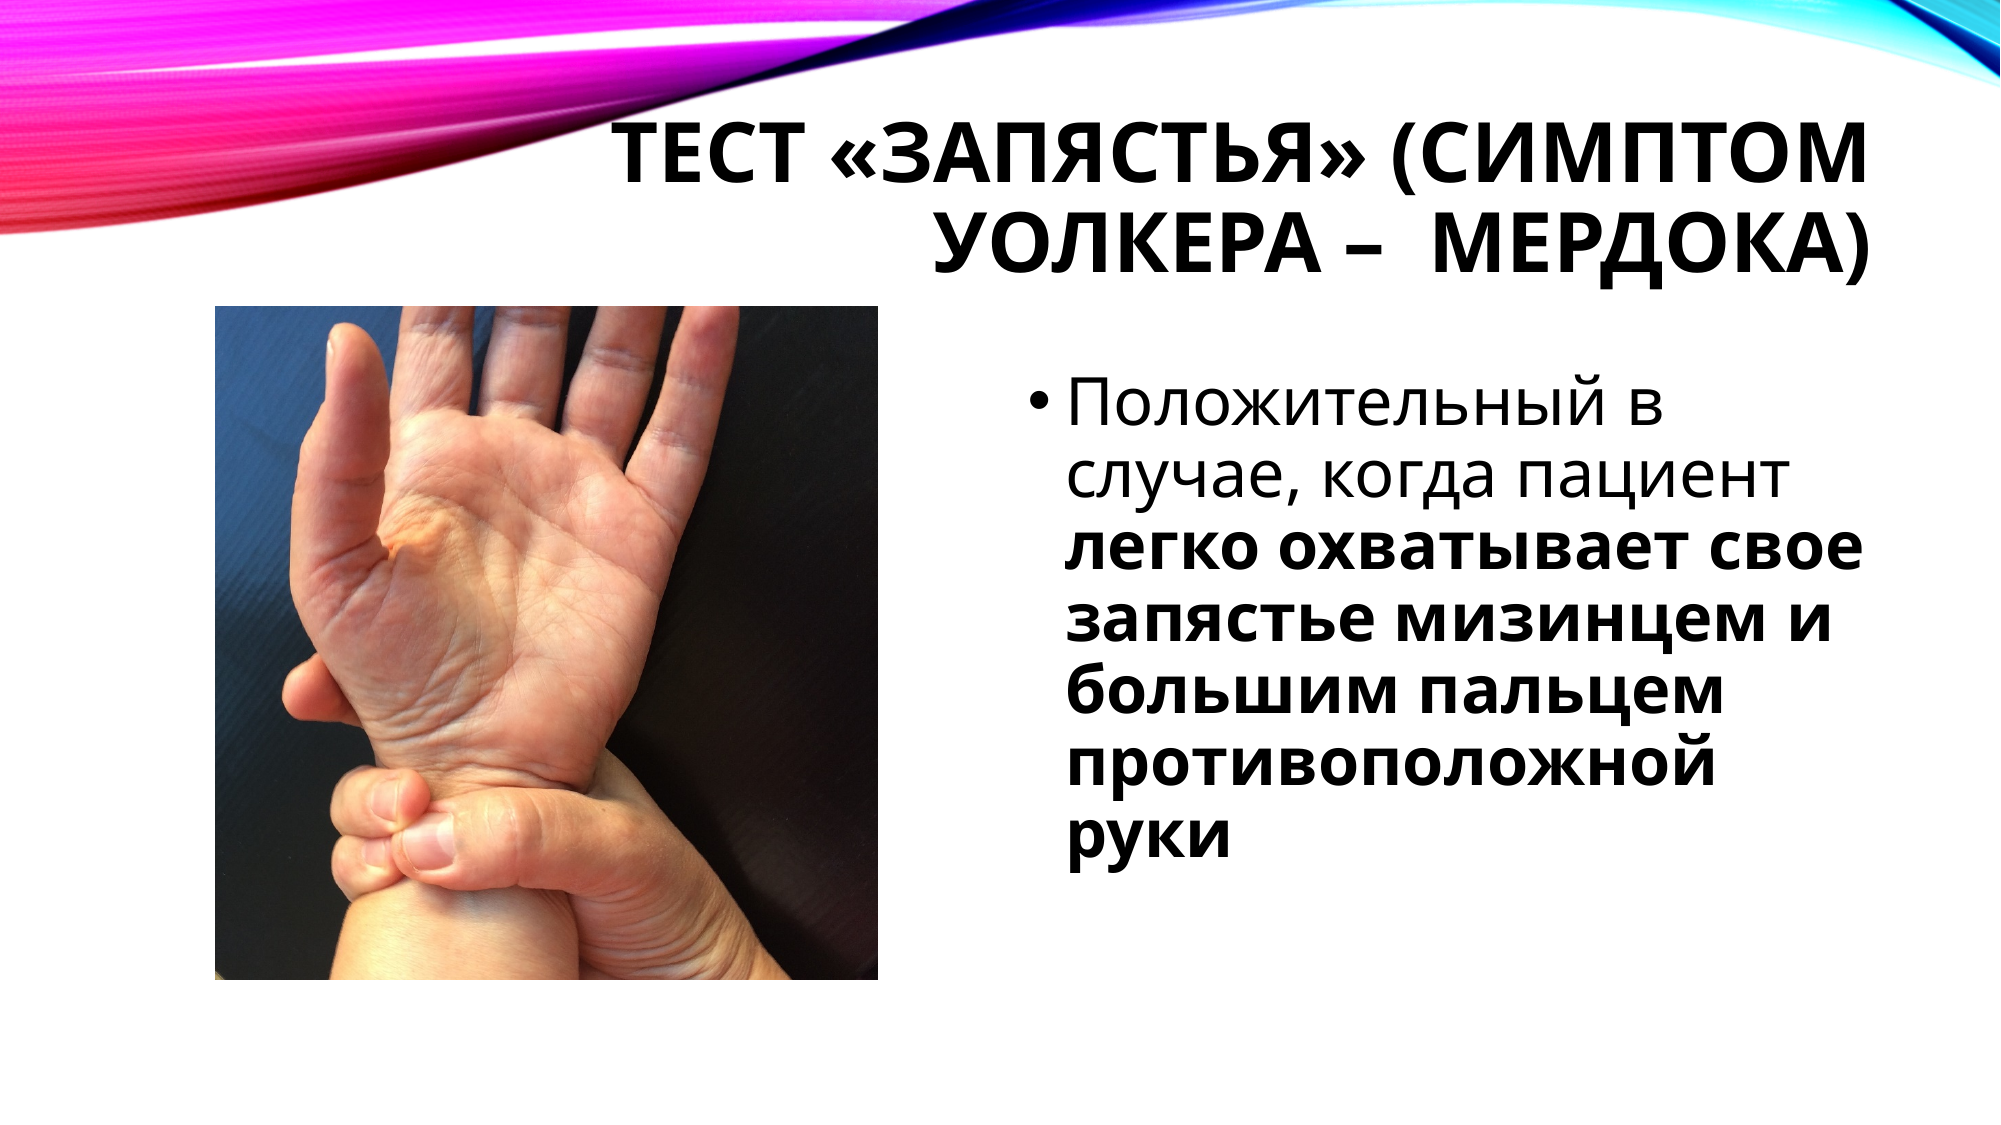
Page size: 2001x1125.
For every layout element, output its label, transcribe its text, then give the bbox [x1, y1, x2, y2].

picture [0, 0, 2000, 237]
picture [1910, 0, 2000, 45]
picture [1890, 0, 2000, 75]
picture [215, 306, 878, 981]
list Положительный в случае, когда пациент легко охватывает свое запястье мизинцем и большим пальцем противоположной руки [1012, 360, 1888, 1021]
title Тест «запястья» (симптом Уолкера – Мердока) [474, 94, 1888, 307]
